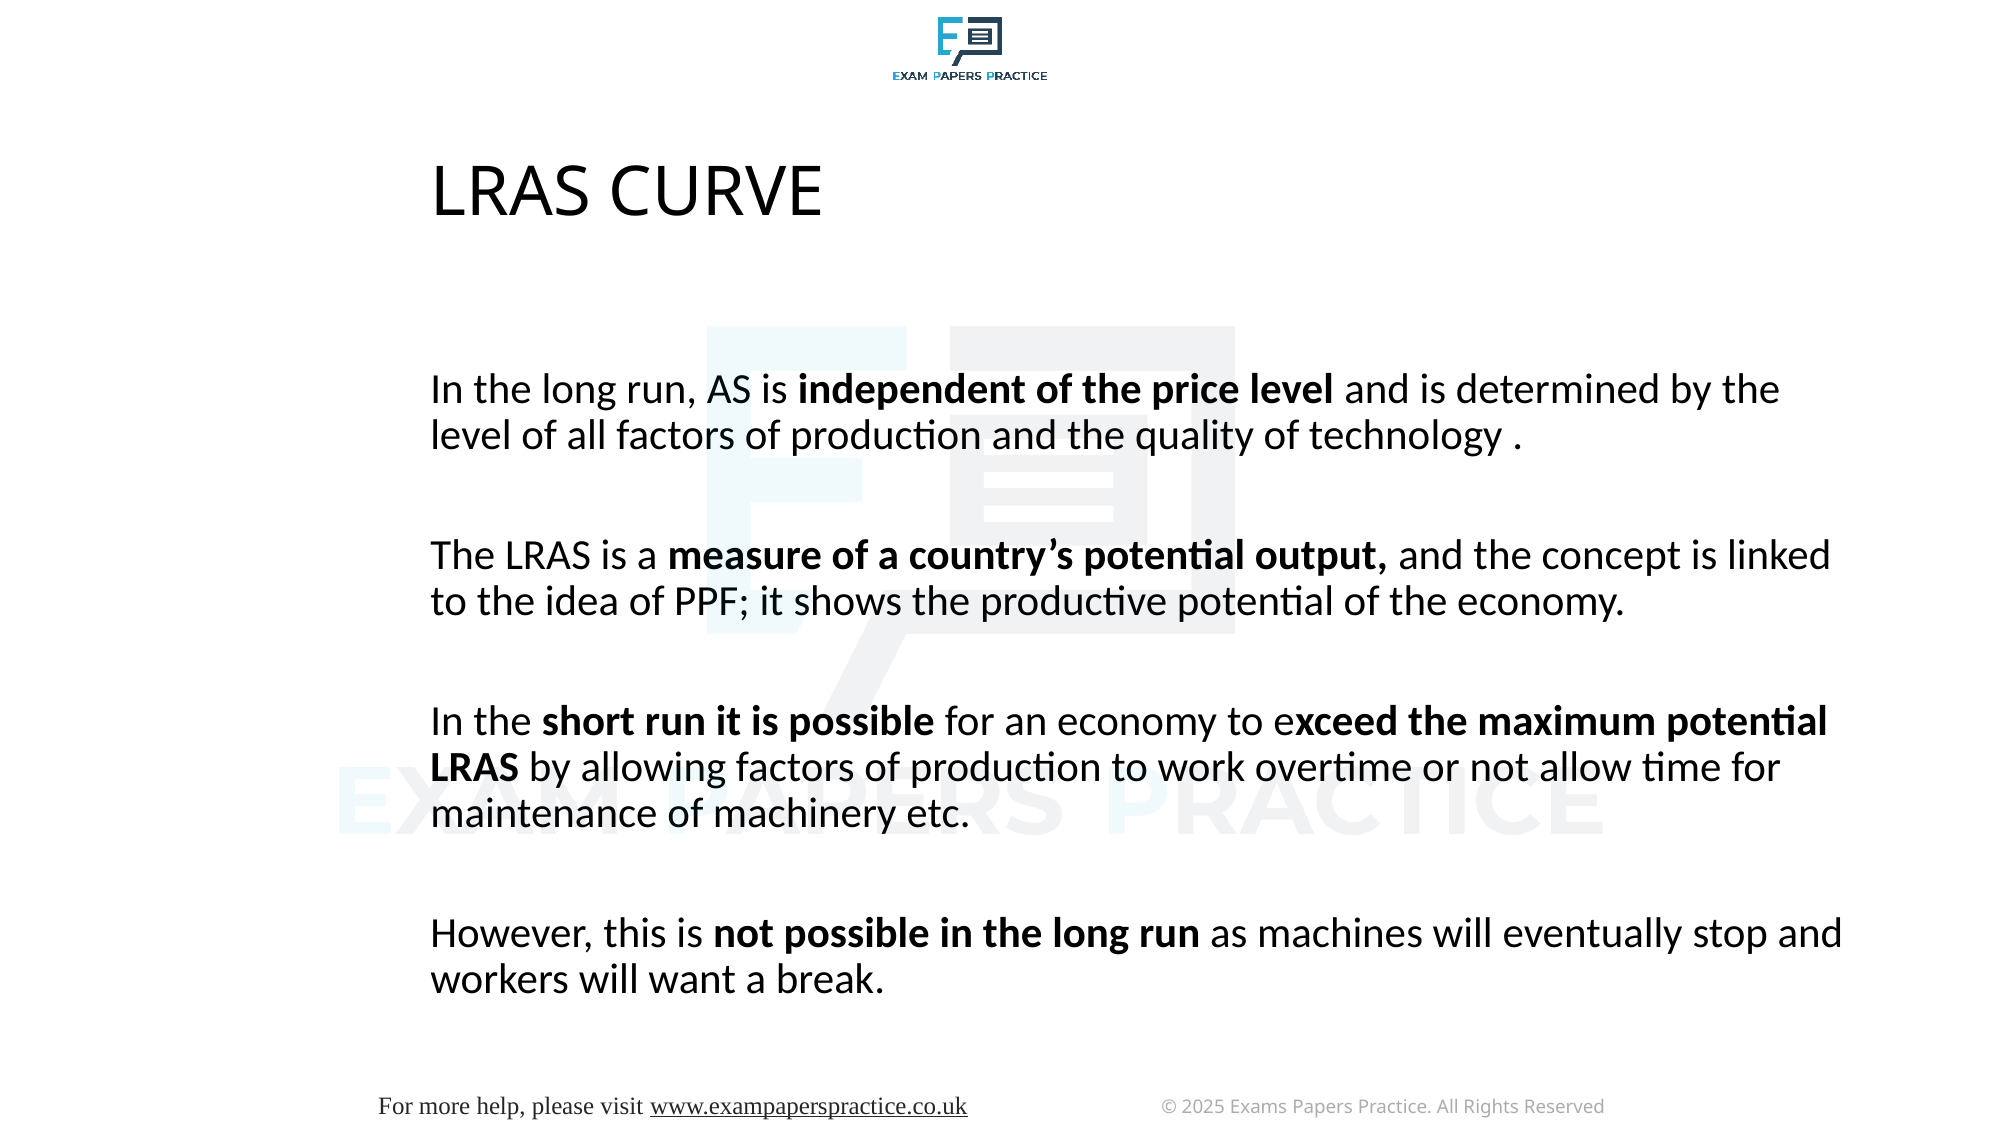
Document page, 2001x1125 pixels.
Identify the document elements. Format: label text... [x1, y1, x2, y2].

title LRAS CURVE [409, 78, 1869, 308]
text_box © 2025 Exams Papers Practice. All Rights Reserved [1132, 1087, 1633, 1125]
text_box For more help, please visit www.exampaperspractice.co.uk [341, 1081, 1005, 1121]
picture [339, 326, 1603, 835]
list In the long run, AS is independent of the price level and is determined by the level of all factors of production and the quality of technology . The LRAS is a measure of a country’s potential output, and the concept is linked to the idea of PPF; it shows the productive potential of the economy. In the short run it is possible for an economy to exceed the maximum potential LRAS by allowing factors of production to work overtime or not allow time for maintenance of machinery etc. However, this is not possible in the long run as machines will eventually stop and workers will want a break. [409, 352, 1869, 1020]
picture [893, 17, 1047, 80]
